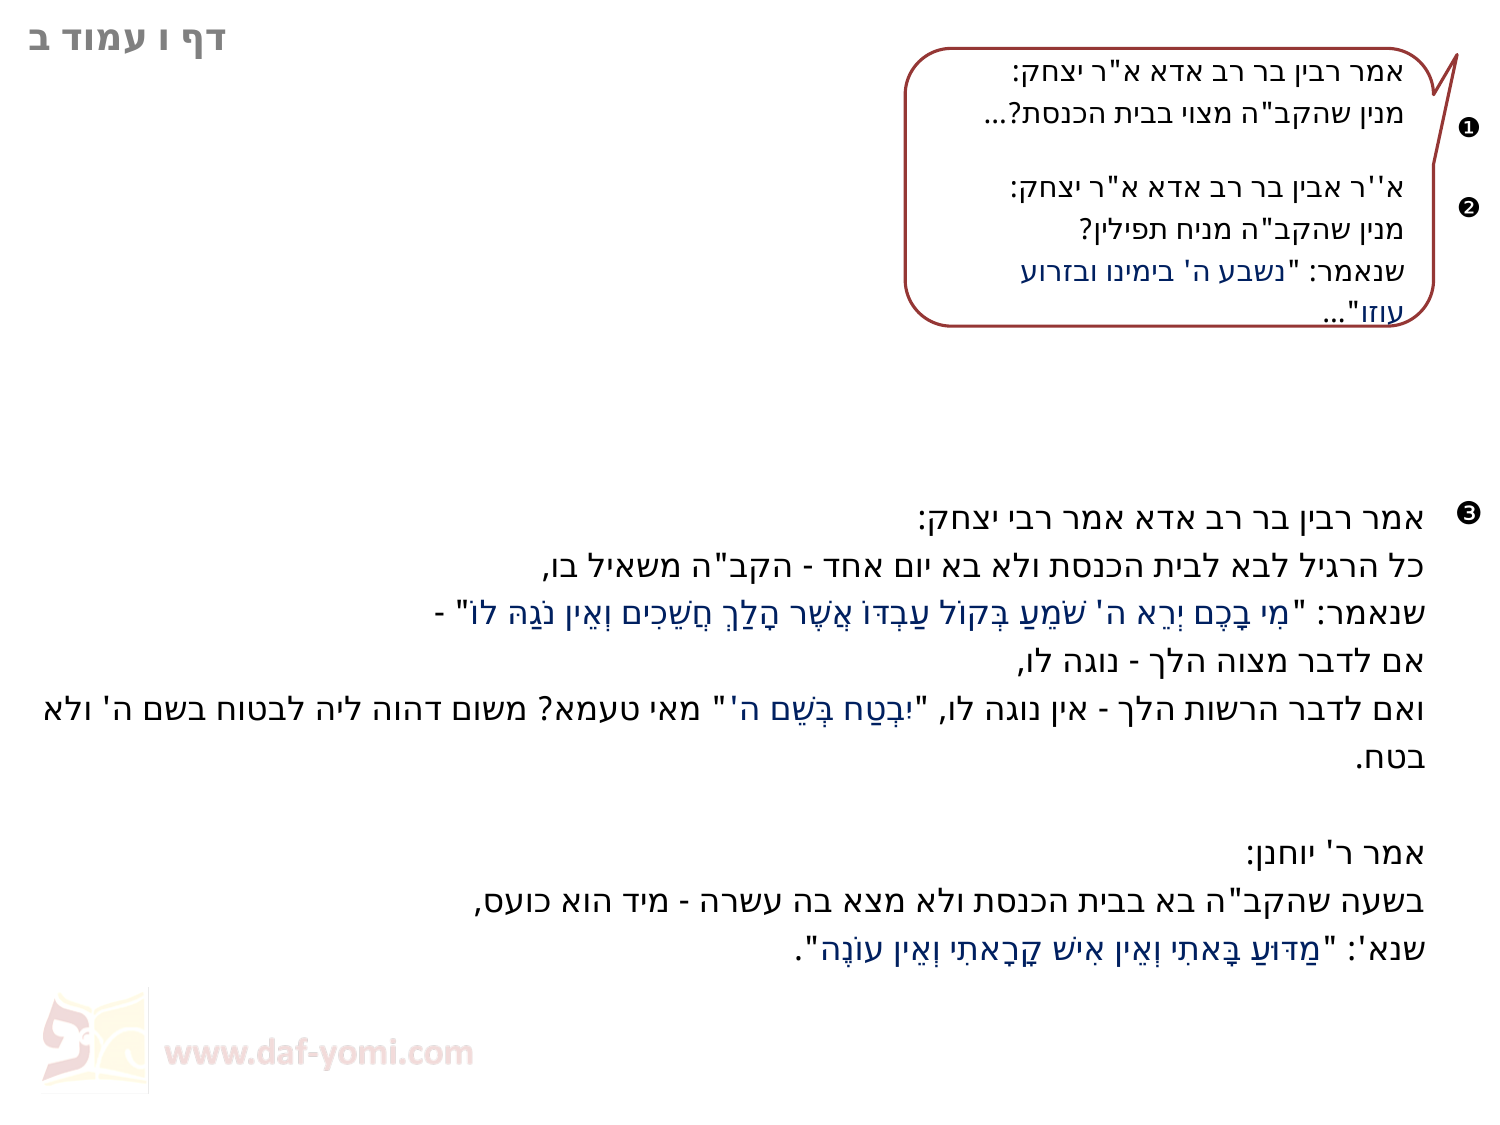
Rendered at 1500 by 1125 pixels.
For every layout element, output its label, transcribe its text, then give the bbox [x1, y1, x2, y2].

text_box אמר רבין בר רב אדא א"ר יצחק: מנין שהקב"ה מצוי בבית הכנסת?... א''ר אבין בר רב אדא א"ר יצחק: מנין שהקב"ה מניח תפילין? שנאמר: "נשבע ה' בימינו ובזרוע עוזו"... [903, 46, 1460, 329]
text_box ❶ ❷ [1454, 103, 1497, 231]
picture [40, 987, 553, 1098]
text_box דף ו עמוד ב [0, 5, 243, 66]
text_box ❸ [1438, 485, 1498, 538]
text_box אמר רבין בר רב אדא אמר רבי יצחק: כל הרגיל לבא לבית הכנסת ולא בא יום אחד - הקב"ה משאיל בו, שנאמר: "מִי בָכֶם יְרֵא ה' שֹׁמֵעַ בְּקוֹל עַבְדּוֹ אֲשֶׁר הָלַךְ חֲשֵׁכִים וְאֵין נֹגַהּ לוֹ" - אם לדבר מצוה הלך - נוגה לו, ואם לדבר הרשות הלך - אין נוגה לו, "יִבְטַח בְּשֵׁם ה'" מאי טעמא? משום דהוה ליה לבטוח בשם ה' ולא בטח. אמר ר' יוחנן: בשעה שהקב"ה בא בבית הכנסת ולא מצא בה עשרה - מיד הוא כועס, שנא': "מַדּוּעַ בָּאתִי וְאֵין אִישׁ קָרָאתִי וְאֵין עוֹנֶה". [17, 480, 1441, 1023]
